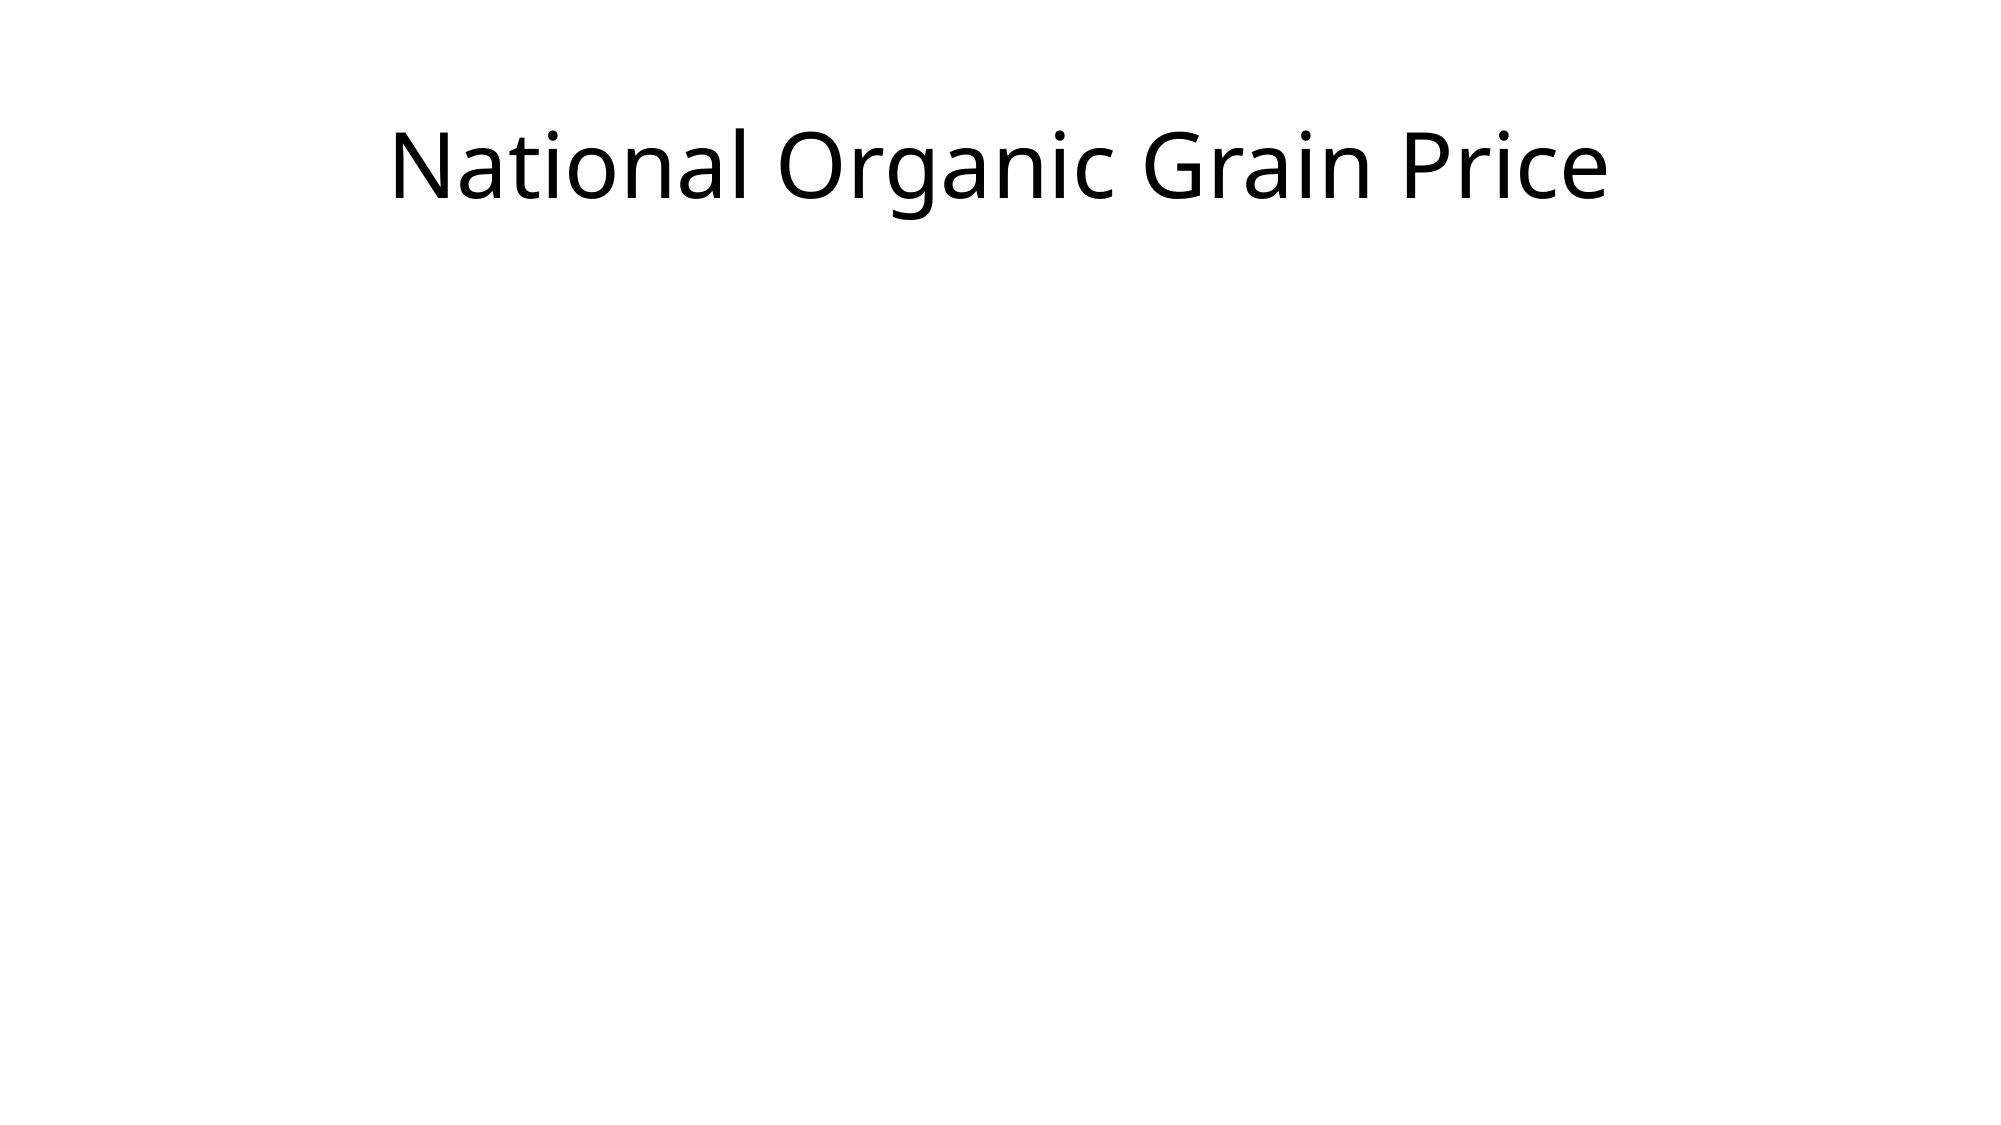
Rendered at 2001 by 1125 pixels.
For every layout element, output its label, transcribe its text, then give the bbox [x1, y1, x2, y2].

title National Organic Grain Price [137, 59, 1863, 278]
